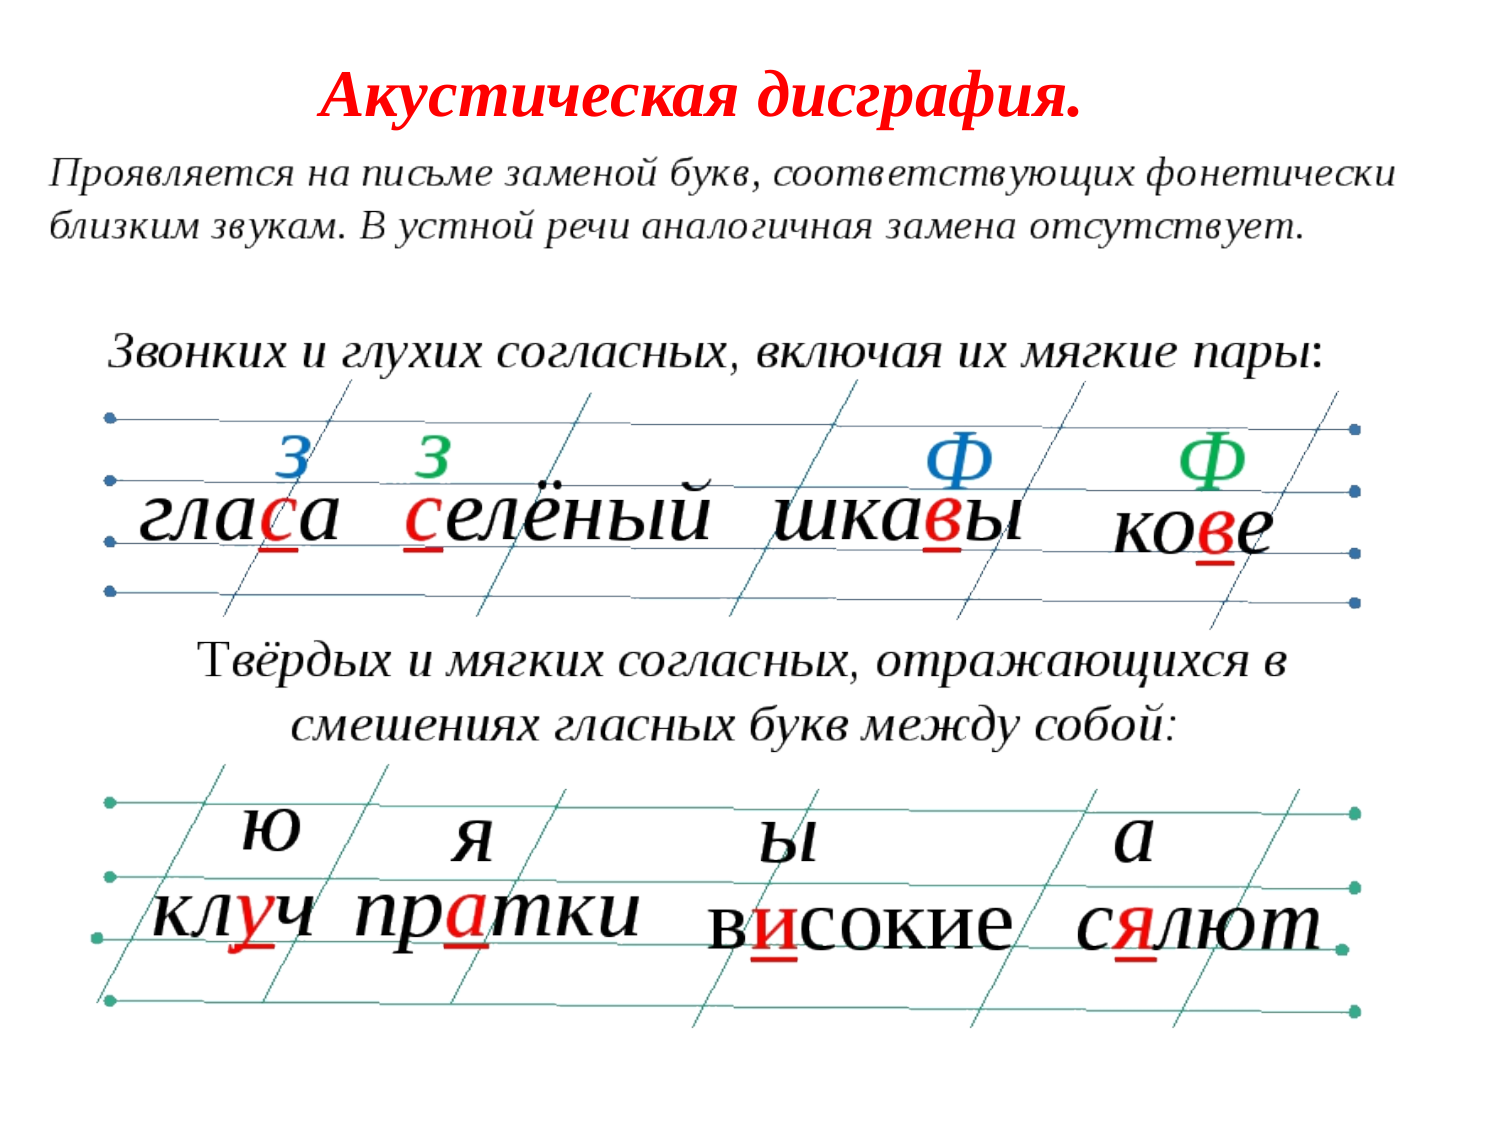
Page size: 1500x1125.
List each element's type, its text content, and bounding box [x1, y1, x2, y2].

picture [41, 136, 1421, 1069]
text_box Акустическая дисграфия. [64, 42, 1341, 134]
